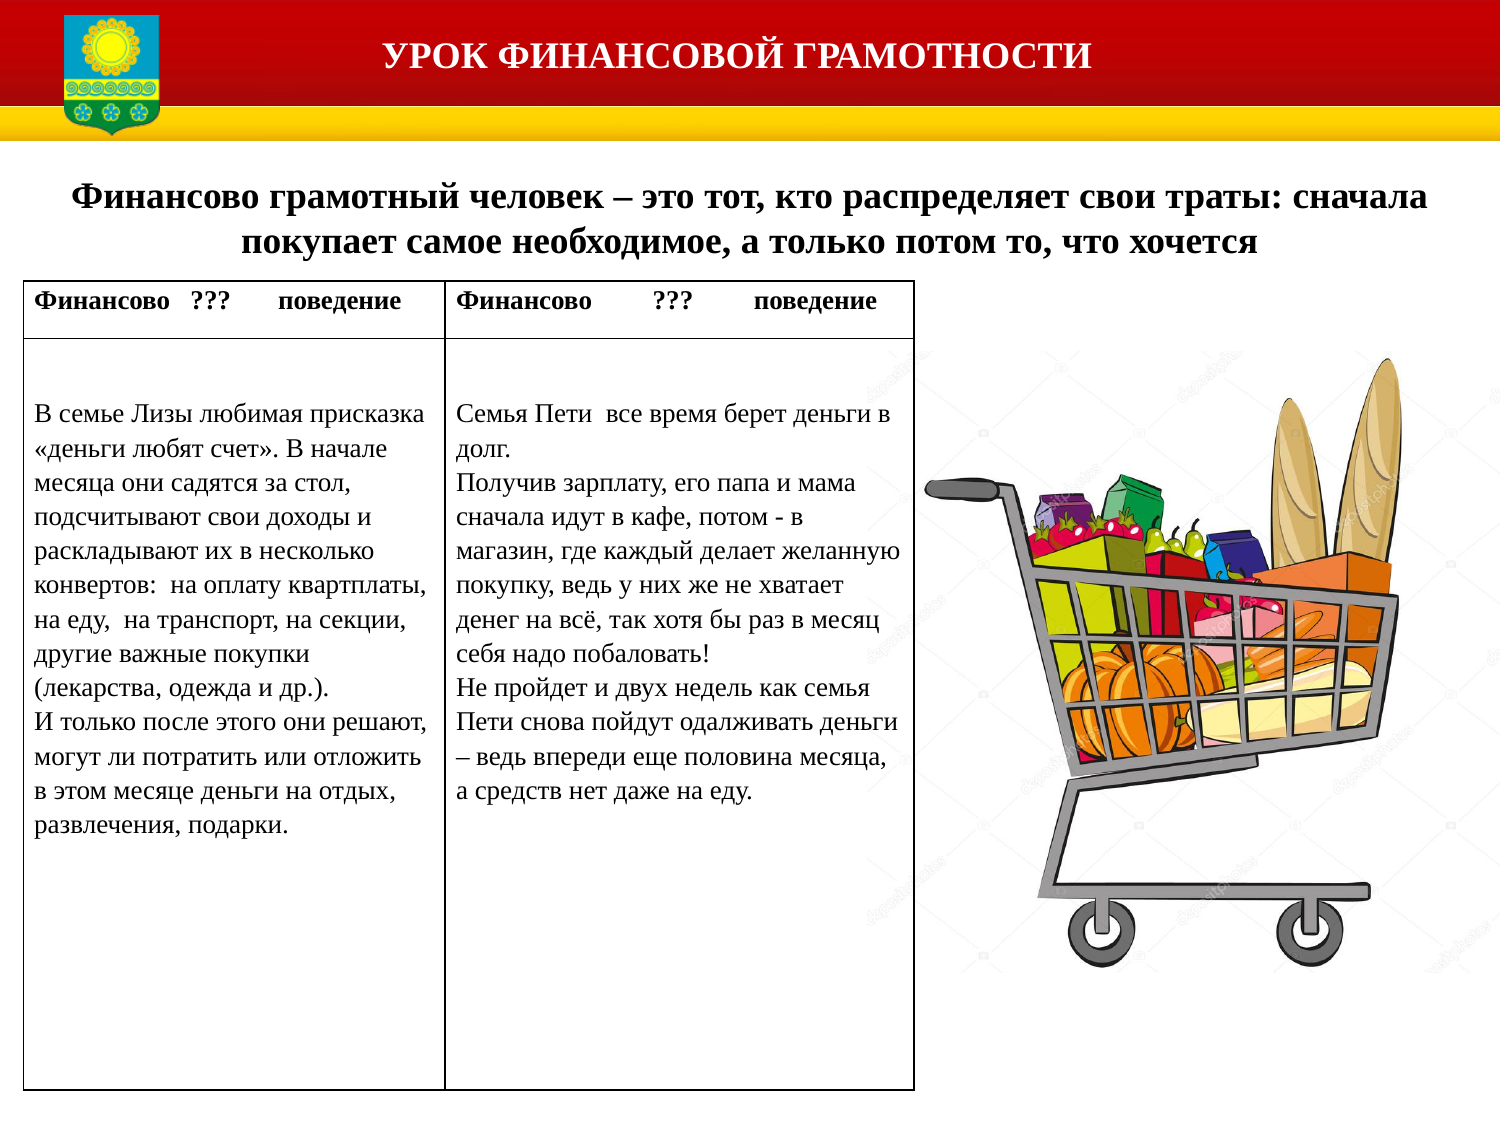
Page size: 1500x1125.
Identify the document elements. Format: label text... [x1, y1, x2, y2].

table_cell Семья Пети все время берет деньги в долг. Получив зарплату, его папа и мама сначала идут в кафе, потом - в магазин, где каждый делает желанную покупку, ведь у них же не хватает денег на всё, так хотя бы раз в месяц себя надо побаловать! Не пройдет и двух недель как семья Пети снова пойдут одалживать деньги – ведь впереди еще половина месяца, а средств нет даже на еду. [446, 339, 913, 1089]
text_box Финансово грамотный человек – это тот, кто распределяет свои траты: сначала покупает самое необходимое, а только потом то, что хочется [23, 163, 1477, 269]
table_header Финансово ??? поведение [24, 282, 444, 338]
table_header Финансово ??? поведение [446, 282, 913, 338]
picture [866, 351, 1500, 973]
table_cell В семье Лизы любимая присказка «деньги любят счет». В начале месяца они садятся за стол, подсчитывают свои доходы и раскладывают их в несколько конвертов: на оплату квартплаты, на еду, на транспорт, на секции, другие важные покупки (лекарства, одежда и др.). И только после этого они решают, могут ли потратить или отложить в этом месяце деньги на отдых, развлечения, подарки. [24, 339, 444, 1089]
picture [0, 0, 1500, 142]
